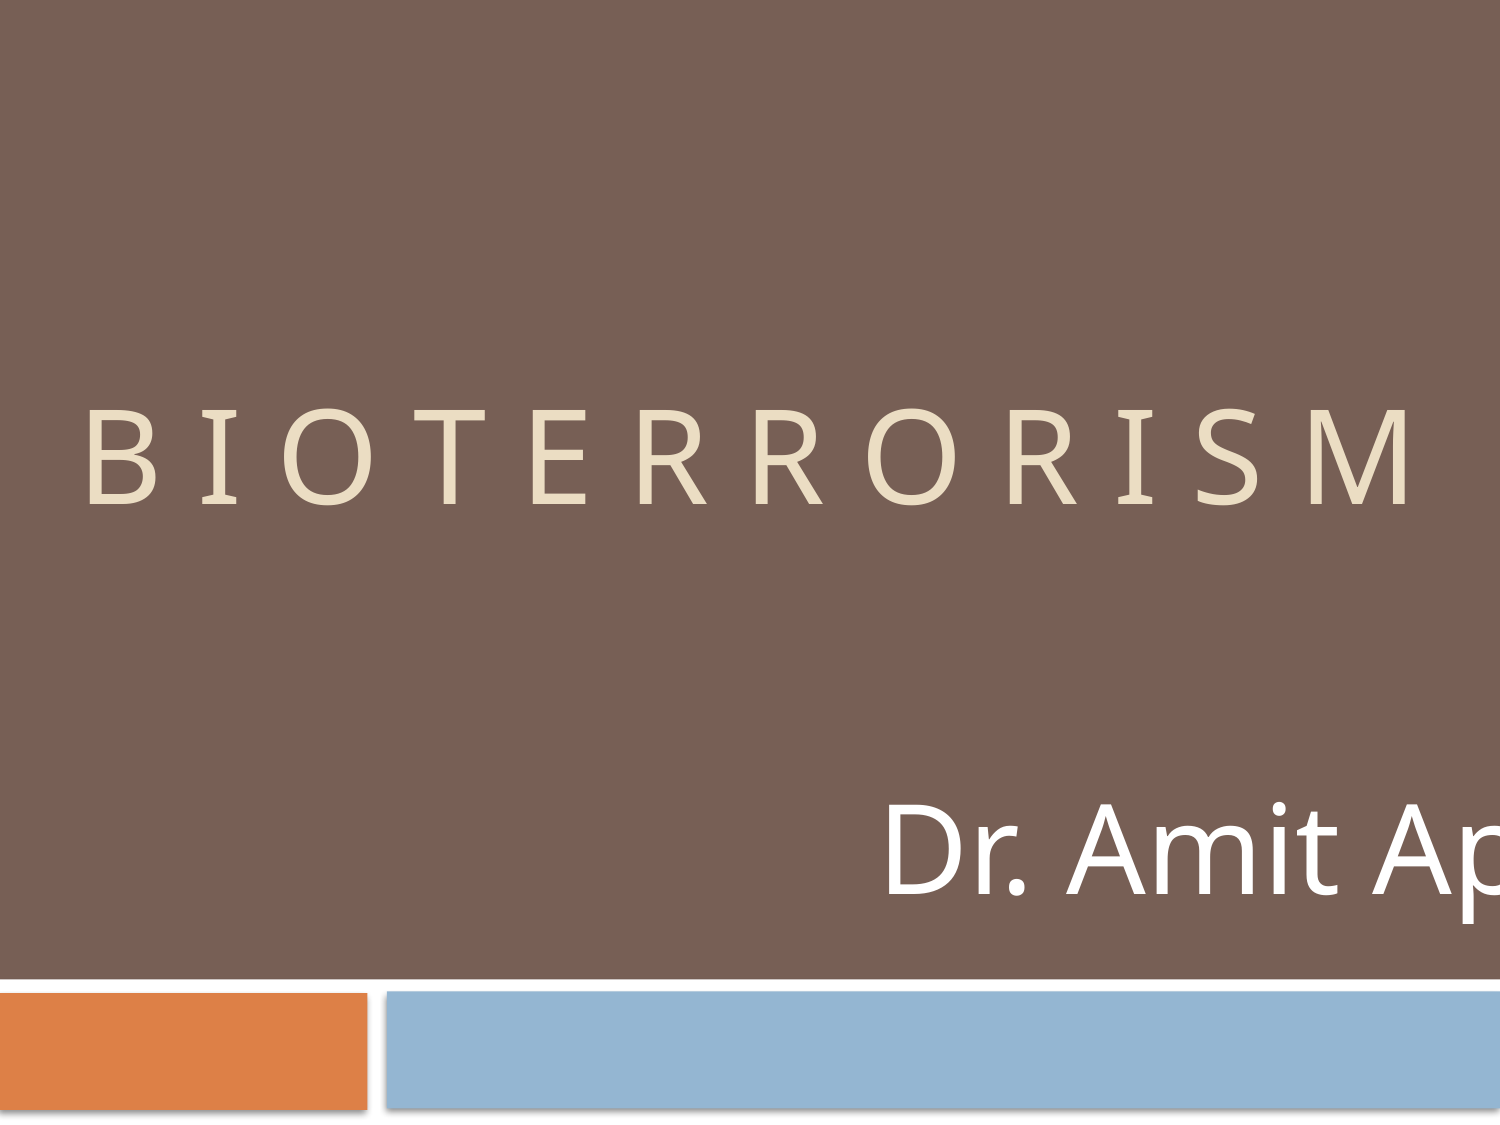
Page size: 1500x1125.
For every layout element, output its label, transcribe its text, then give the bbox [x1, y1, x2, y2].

text_box Dr. Amit Apte [862, 762, 1500, 928]
title B I O T E R R O R I S M [62, 337, 1450, 538]
